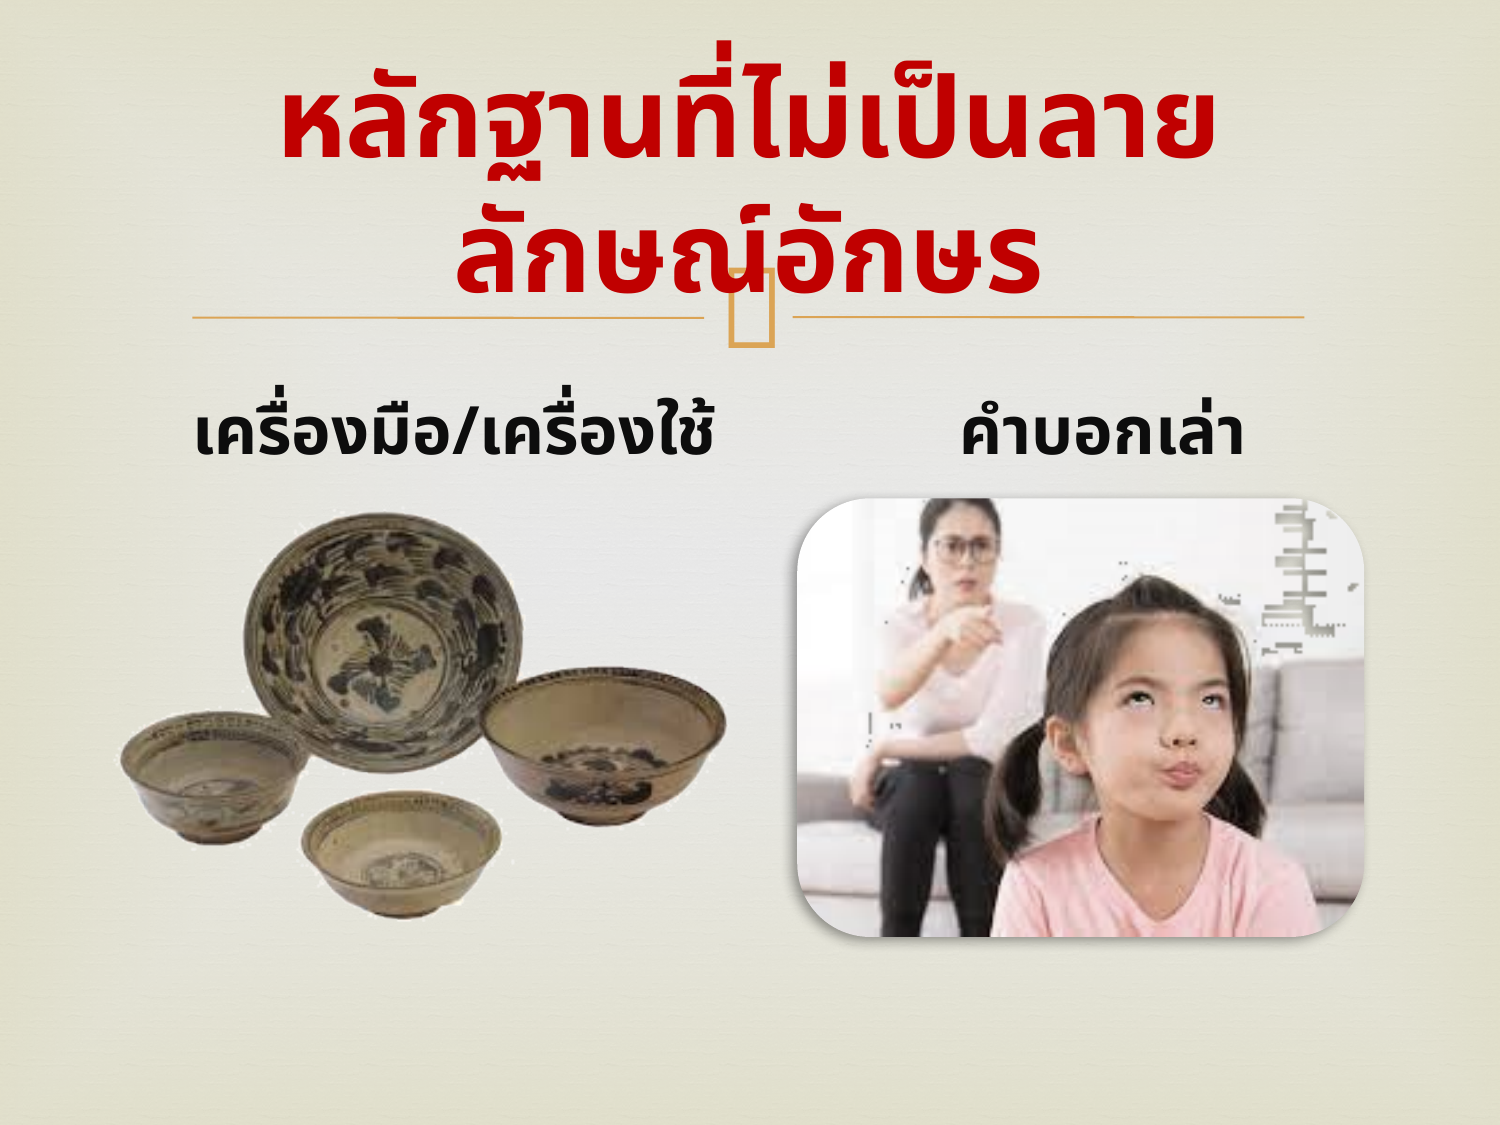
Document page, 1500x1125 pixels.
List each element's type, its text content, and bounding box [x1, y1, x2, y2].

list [111, 502, 733, 930]
list คำบอกเล่า [820, 367, 1387, 476]
list เครื่องมือ/เครื่องใช้ [172, 367, 738, 476]
picture [796, 497, 1365, 938]
title หลักฐานที่ไม่เป็นลายลักษณ์อักษร [112, 93, 1386, 267]
